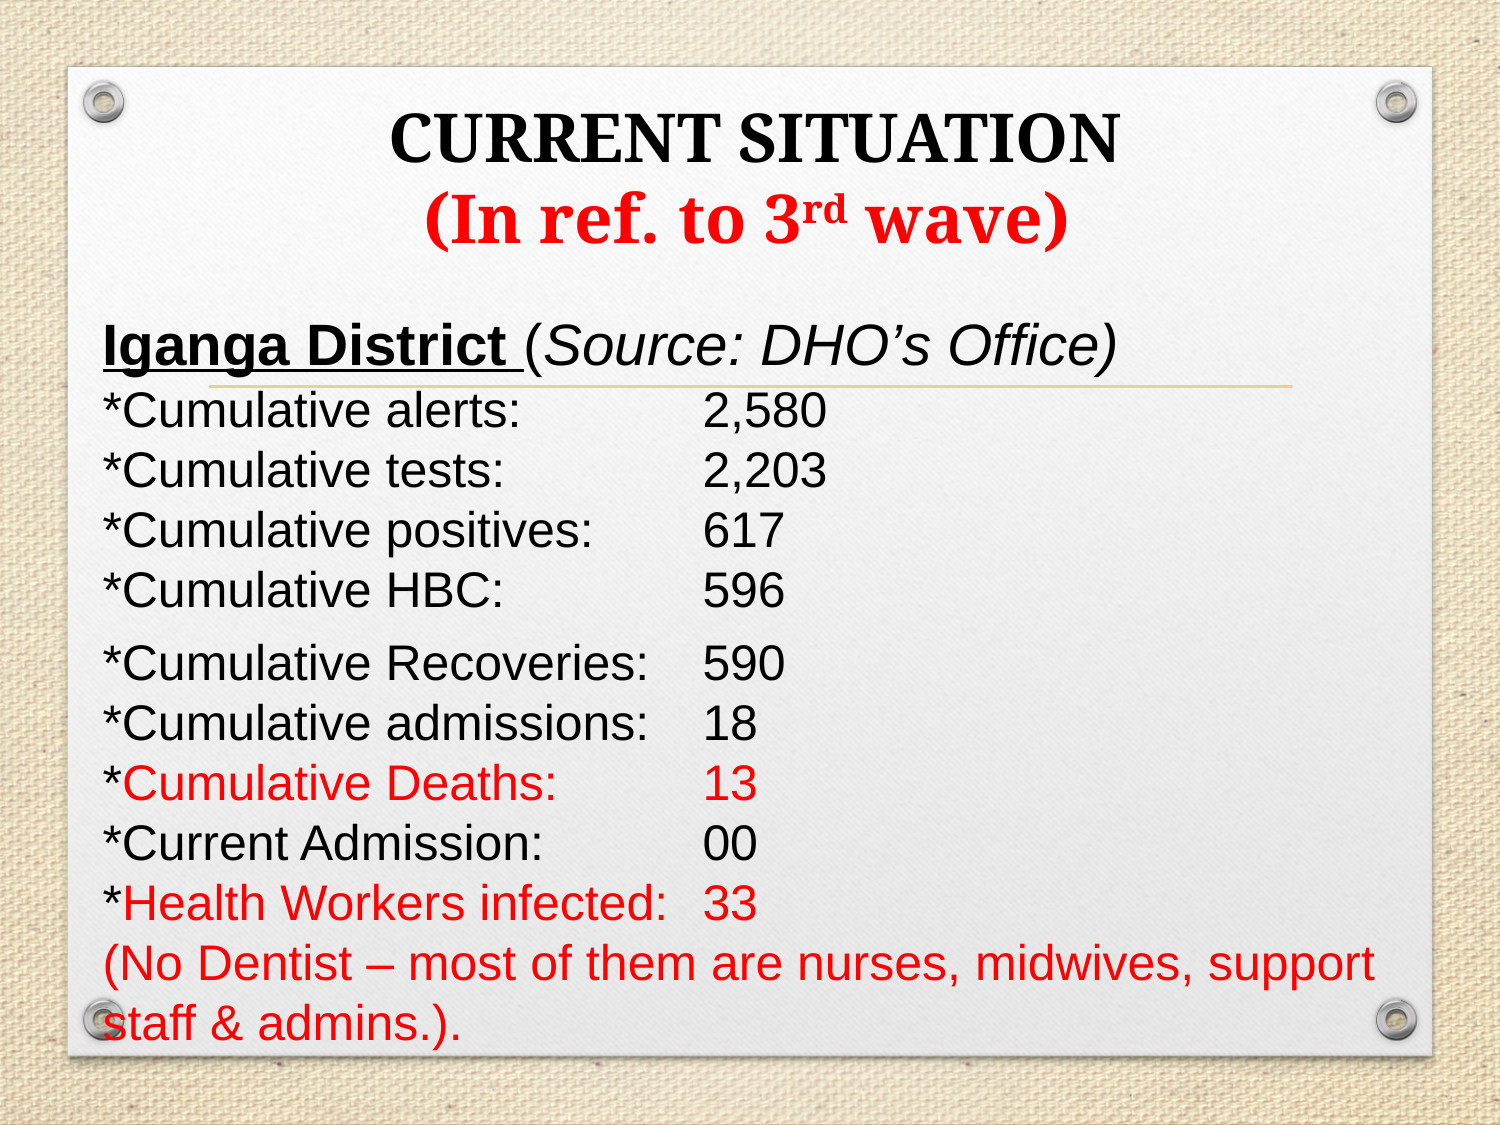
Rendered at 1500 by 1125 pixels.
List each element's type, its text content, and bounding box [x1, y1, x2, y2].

picture [0, 0, 1500, 1125]
list Iganga District (Source: DHO’s Office) *Cumulative alerts: 2,580 *Cumulative tests: 2,203 *Cumulative positives: 617 *Cumulative HBC: 596 *Cumulative Recoveries: 590 *Cumulative admissions: 18 *Cumulative Deaths: 13 *Current Admission: 00 *Health Workers infected: 33 (No Dentist – most of them are nurses, midwives, support staff & admins.). [87, 299, 1397, 1063]
title CURRENT SITUATION (In ref. to 3rd wave) [108, 87, 1403, 266]
